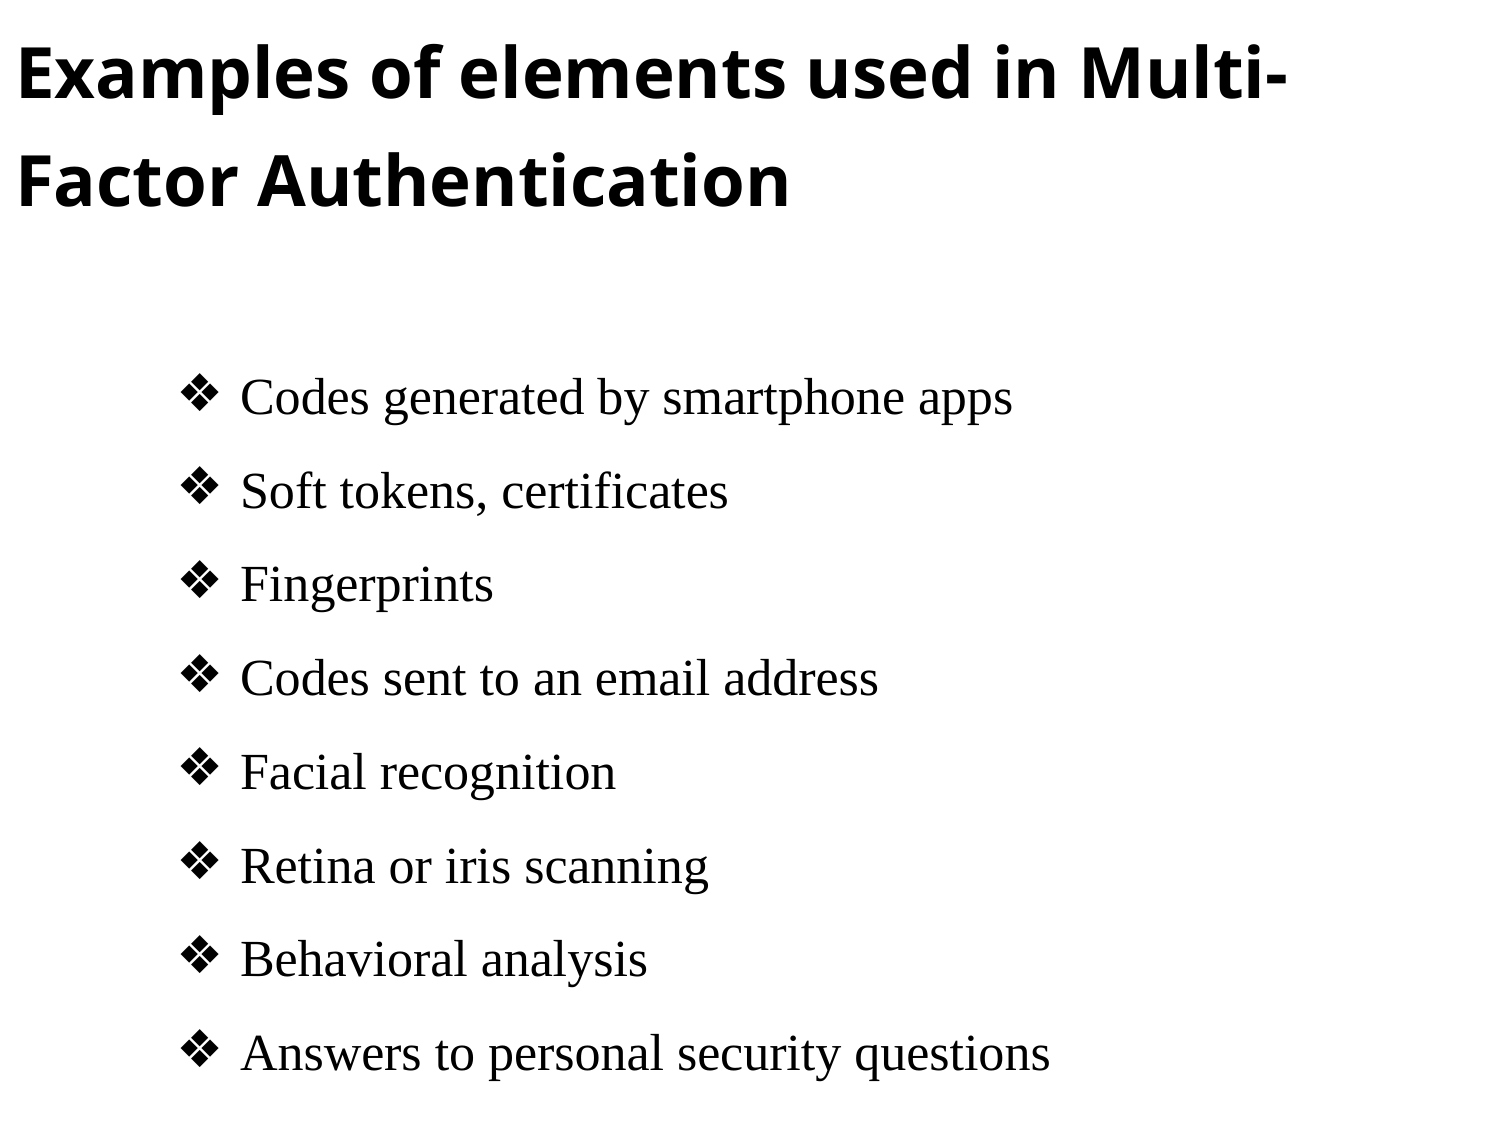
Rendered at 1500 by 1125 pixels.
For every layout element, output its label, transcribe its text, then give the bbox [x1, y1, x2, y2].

text_box Examples of elements used in Multi-Factor Authentication Codes generated by smartphone apps Soft tokens, certificates Fingerprints Codes sent to an email address Facial recognition Retina or iris scanning Behavioral analysis Answers to personal security questions [0, 0, 1466, 1114]
